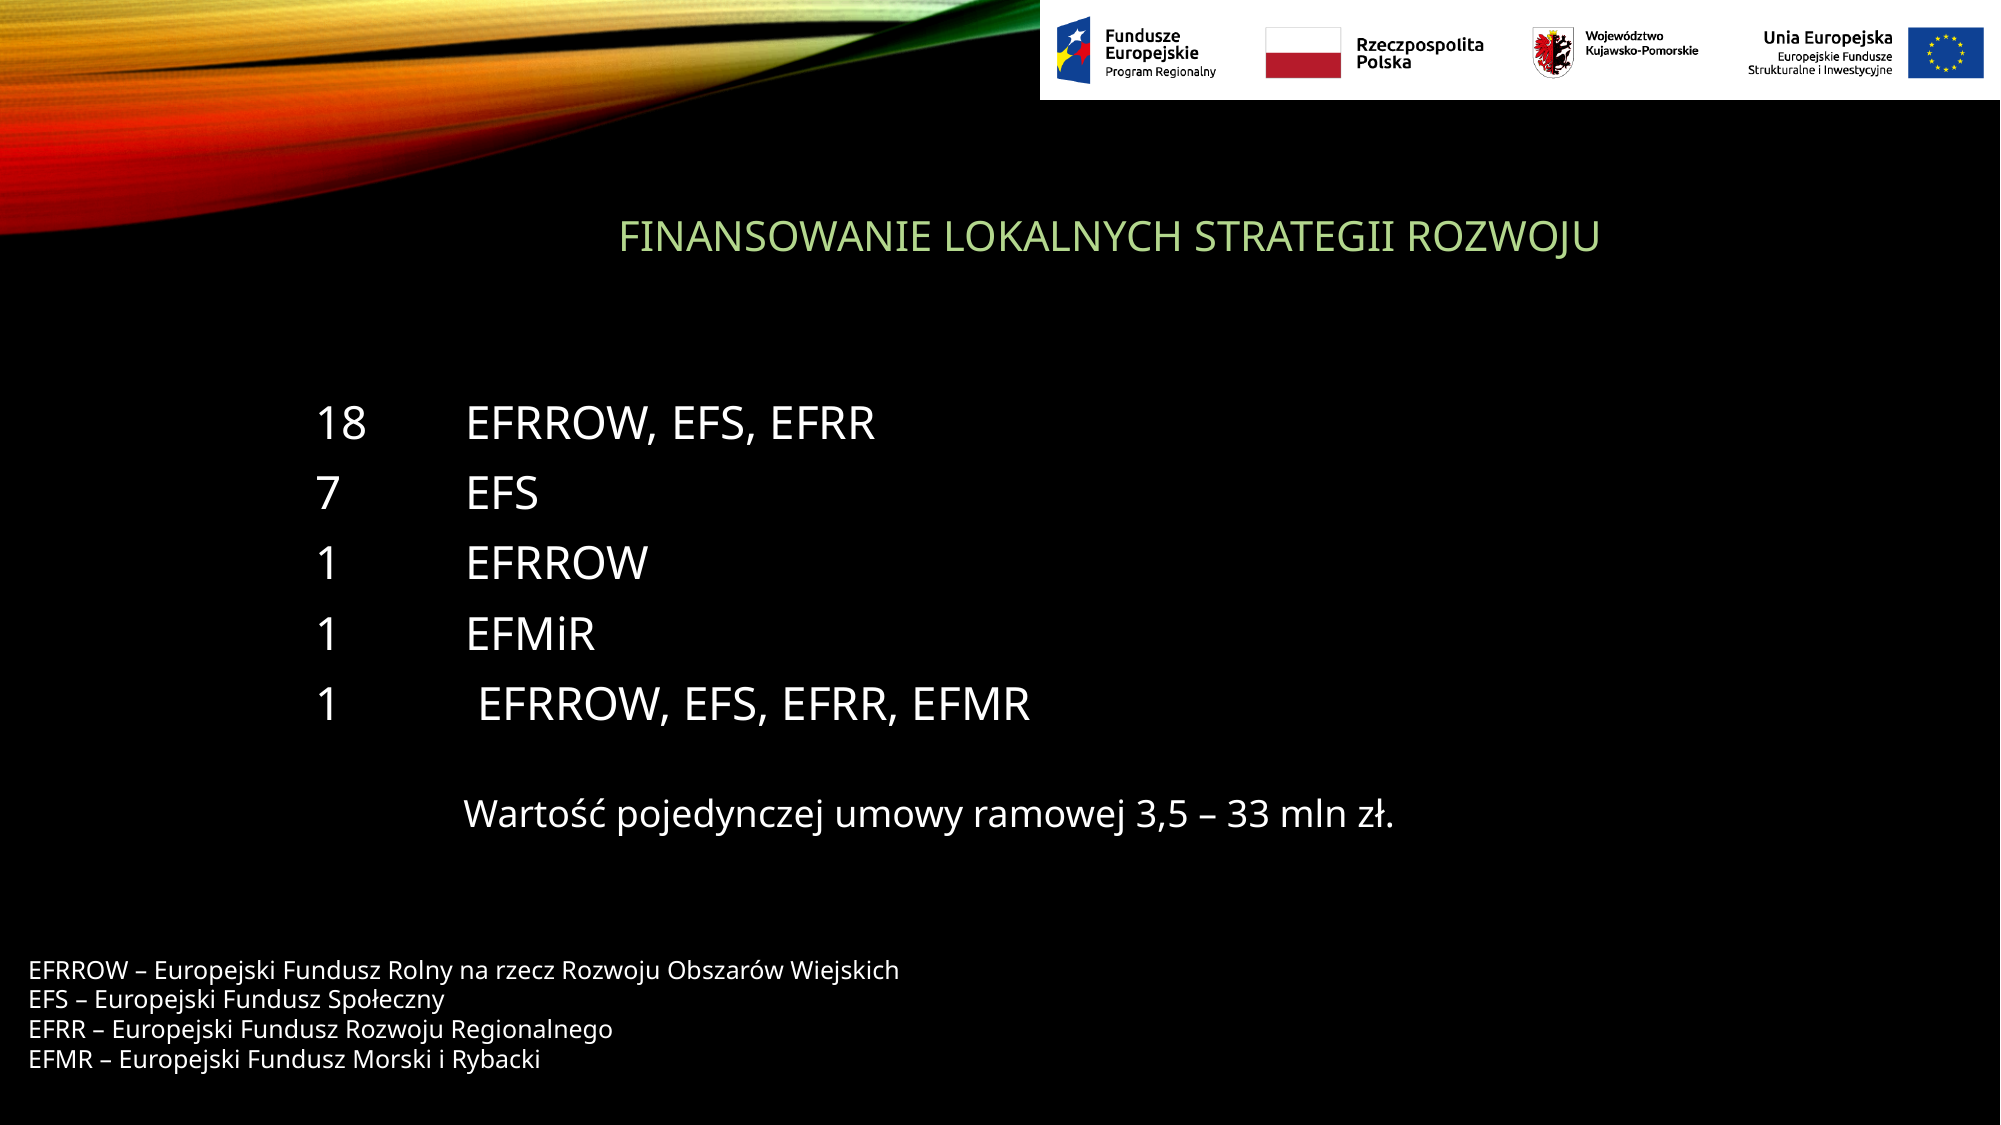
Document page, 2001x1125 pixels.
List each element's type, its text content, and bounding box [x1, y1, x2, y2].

list 18 EFRROW, EFS, EFRR 7 EFS 1 EFRROW 1 EFMiR 1 EFRROW, EFS, EFRR, EFMR [300, 392, 1552, 783]
text_box Wartość pojedynczej umowy ramowej 3,5 – 33 mln zł. [448, 782, 1745, 843]
picture [0, 0, 2000, 237]
title Finansowanie Lokalnych Strategii Rozwoju [382, 132, 1618, 342]
text_box EFRROW – Europejski Fundusz Rolny na rzecz Rozwoju Obszarów Wiejskich EFS – Europejski Fundusz Społeczny EFRR – Europejski Fundusz Rozwoju Regionalnego EFMR – Europejski Fundusz Morski i Rybacki [13, 946, 1599, 1082]
